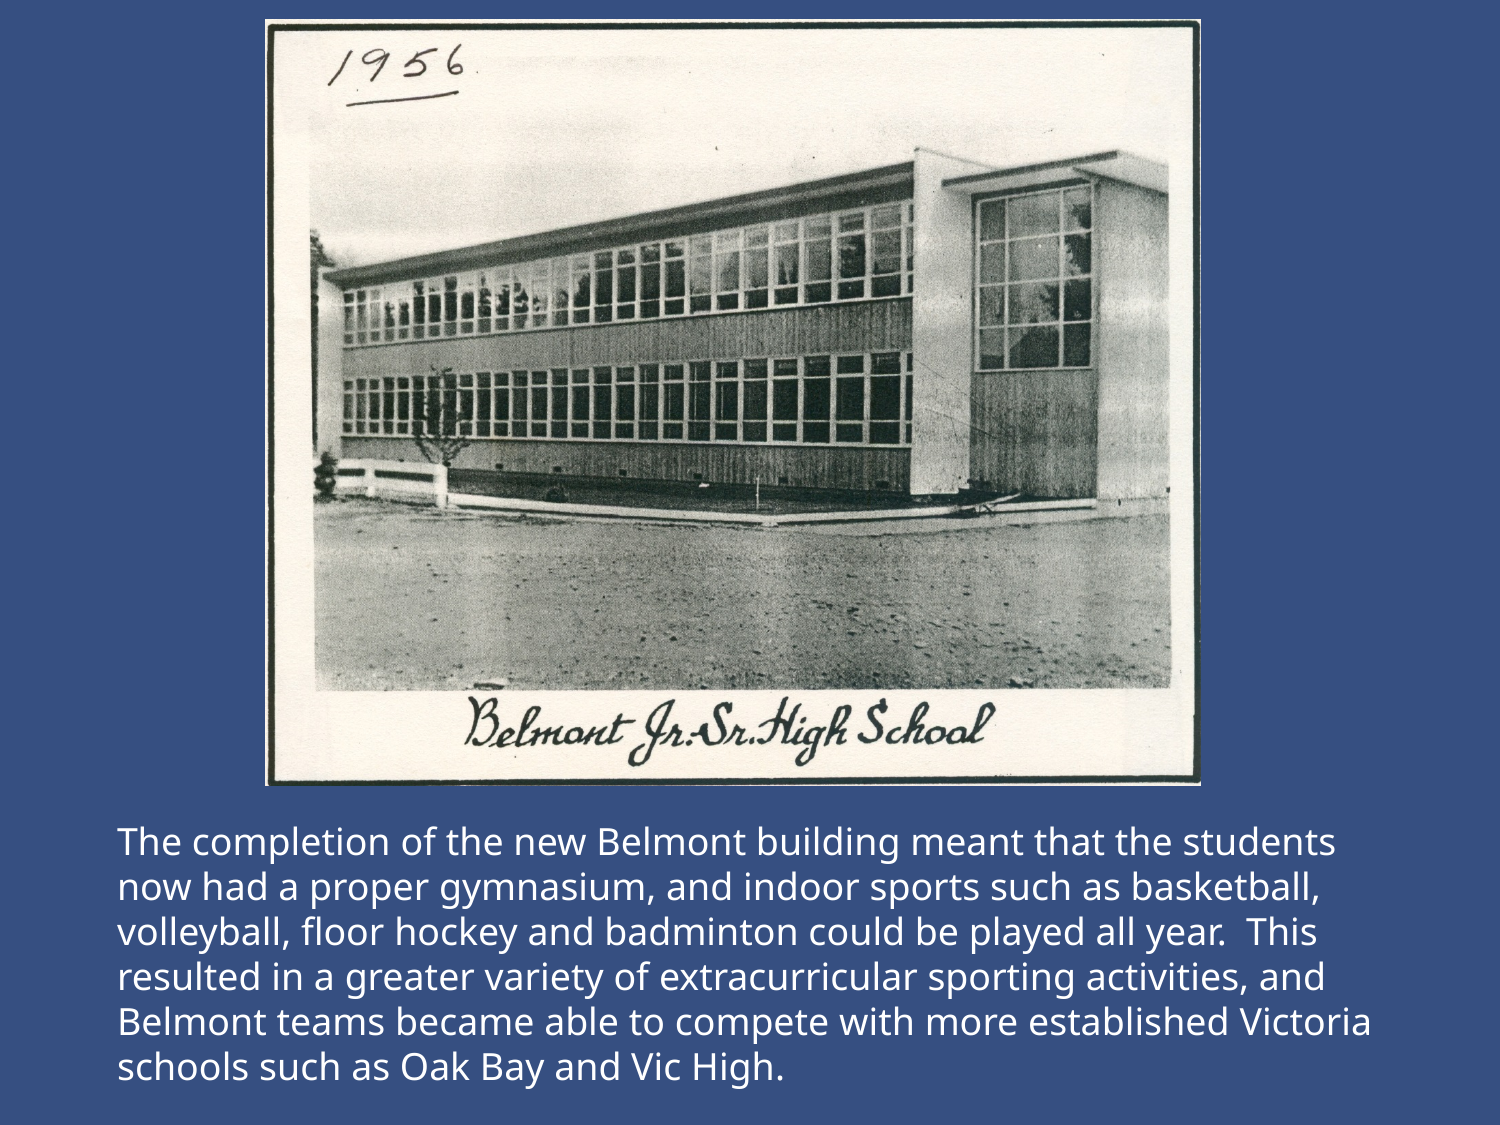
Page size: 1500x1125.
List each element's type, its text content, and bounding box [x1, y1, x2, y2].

picture [265, 18, 1201, 786]
text_box The completion of the new Belmont building meant that the students now had a proper gymnasium, and indoor sports such as basketball, volleyball, floor hockey and badminton could be played all year. This resulted in a greater variety of extracurricular sporting activities, and Belmont teams became able to compete with more established Victoria schools such as Oak Bay and Vic High. [102, 810, 1398, 1096]
